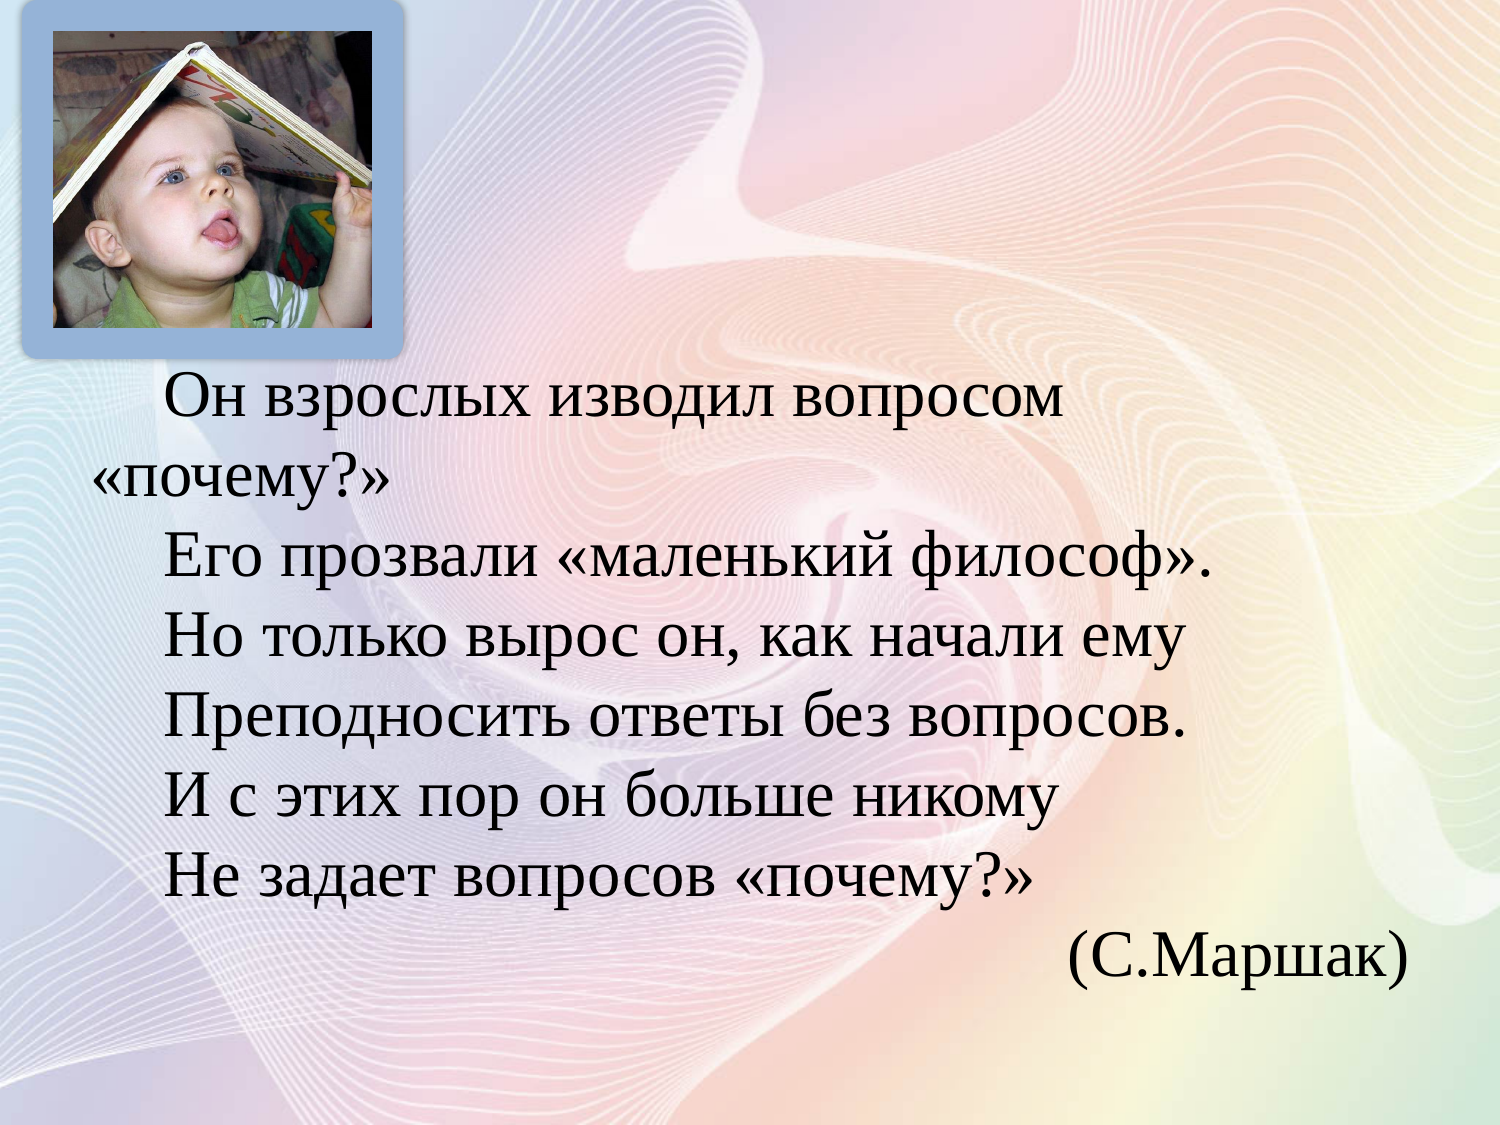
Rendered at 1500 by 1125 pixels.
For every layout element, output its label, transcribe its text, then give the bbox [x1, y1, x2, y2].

picture [0, 0, 1500, 1125]
picture [52, 30, 373, 328]
list Он взрослых изводил вопросом «почему?» Его прозвали «маленький философ». Но только вырос он, как начали ему Преподносить ответы без вопросов. И с этих пор он больше никому Не задает вопросов «почему?» (С.Маршак) [74, 262, 1426, 1006]
